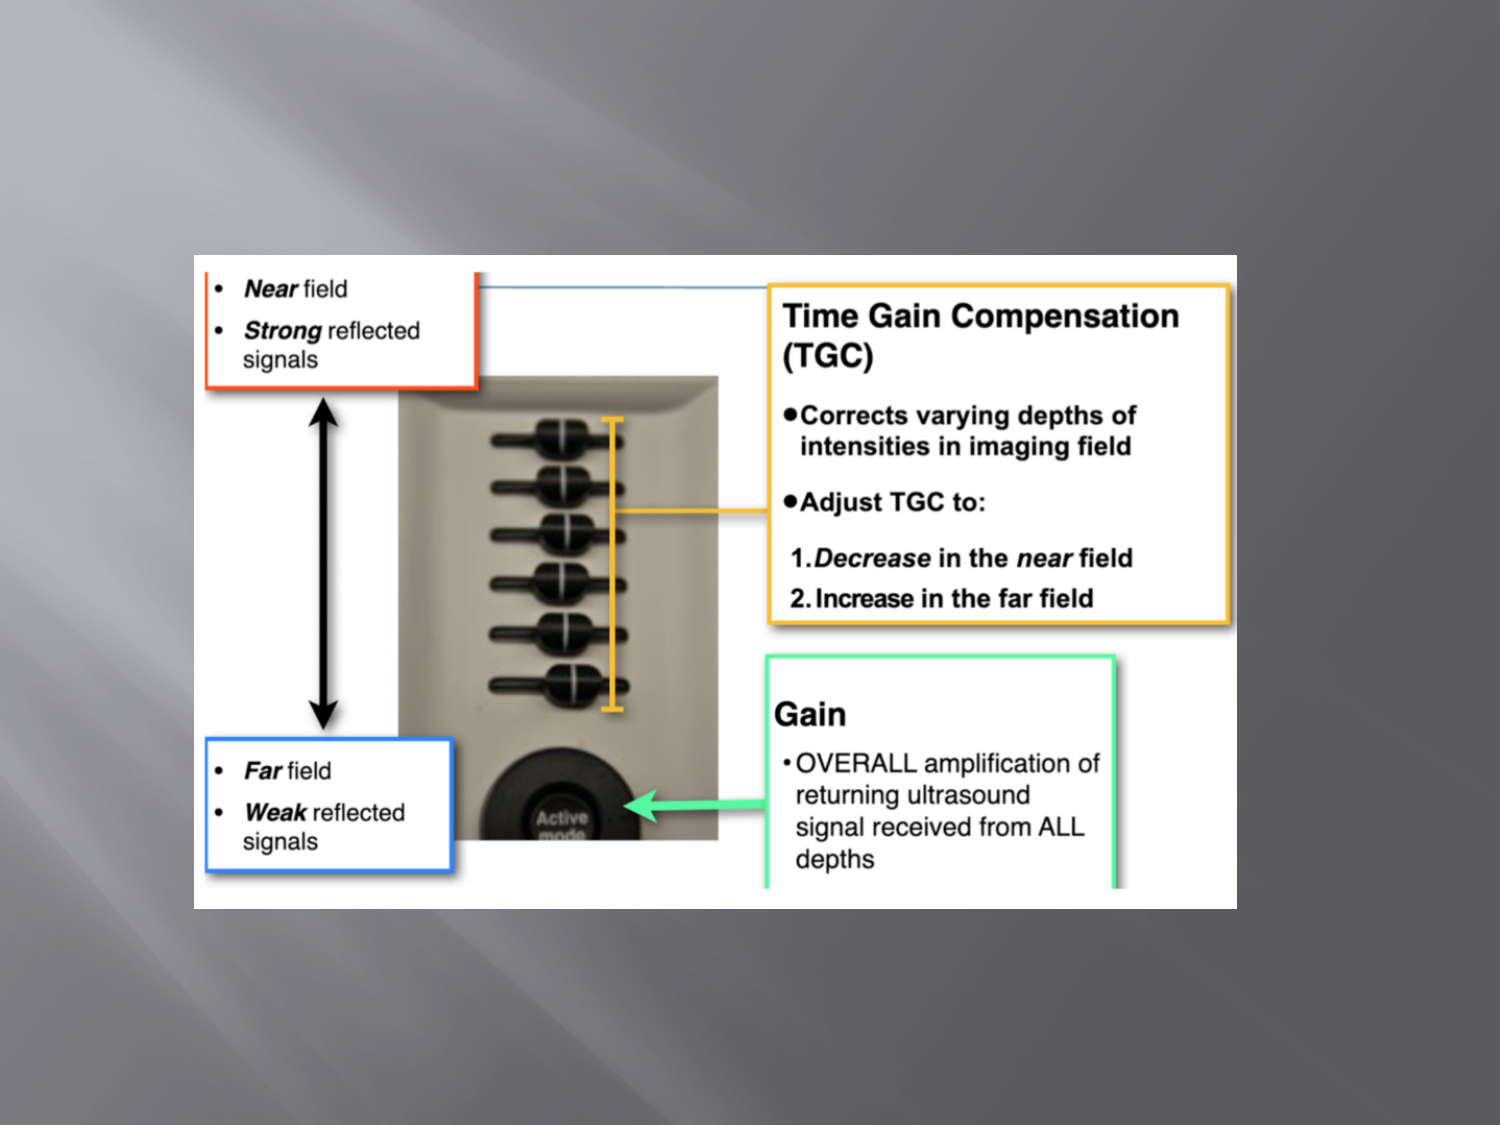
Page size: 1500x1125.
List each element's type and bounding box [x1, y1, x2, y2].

picture [194, 255, 1237, 909]
